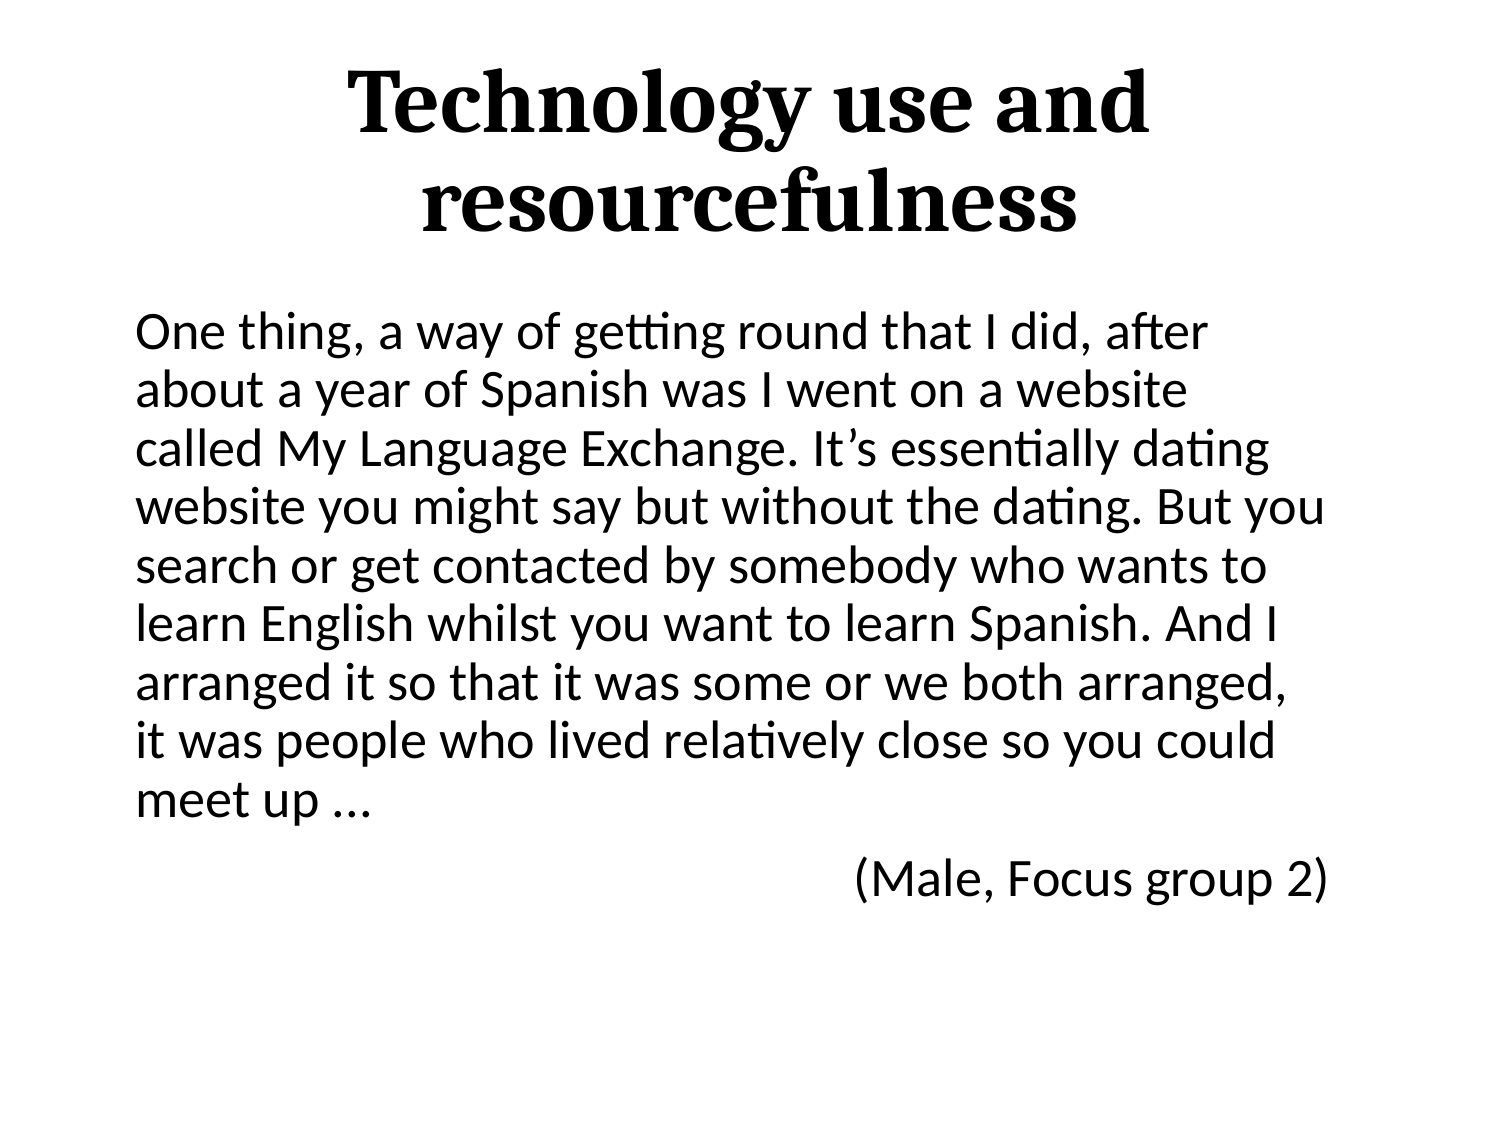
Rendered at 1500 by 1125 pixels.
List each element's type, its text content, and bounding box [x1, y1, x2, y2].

title Technology use and resourcefulness [103, 43, 1397, 262]
list One thing, a way of getting round that I did, after about a year of Spanish was I went on a website called My Language Exchange. It’s essentially dating website you might say but without the dating. But you search or get contacted by somebody who wants to learn English whilst you want to learn Spanish. And I arranged it so that it was some or we both arranged, it was people who lived relatively close so you could meet up ... (Male, Focus group 2) [120, 294, 1347, 1065]
